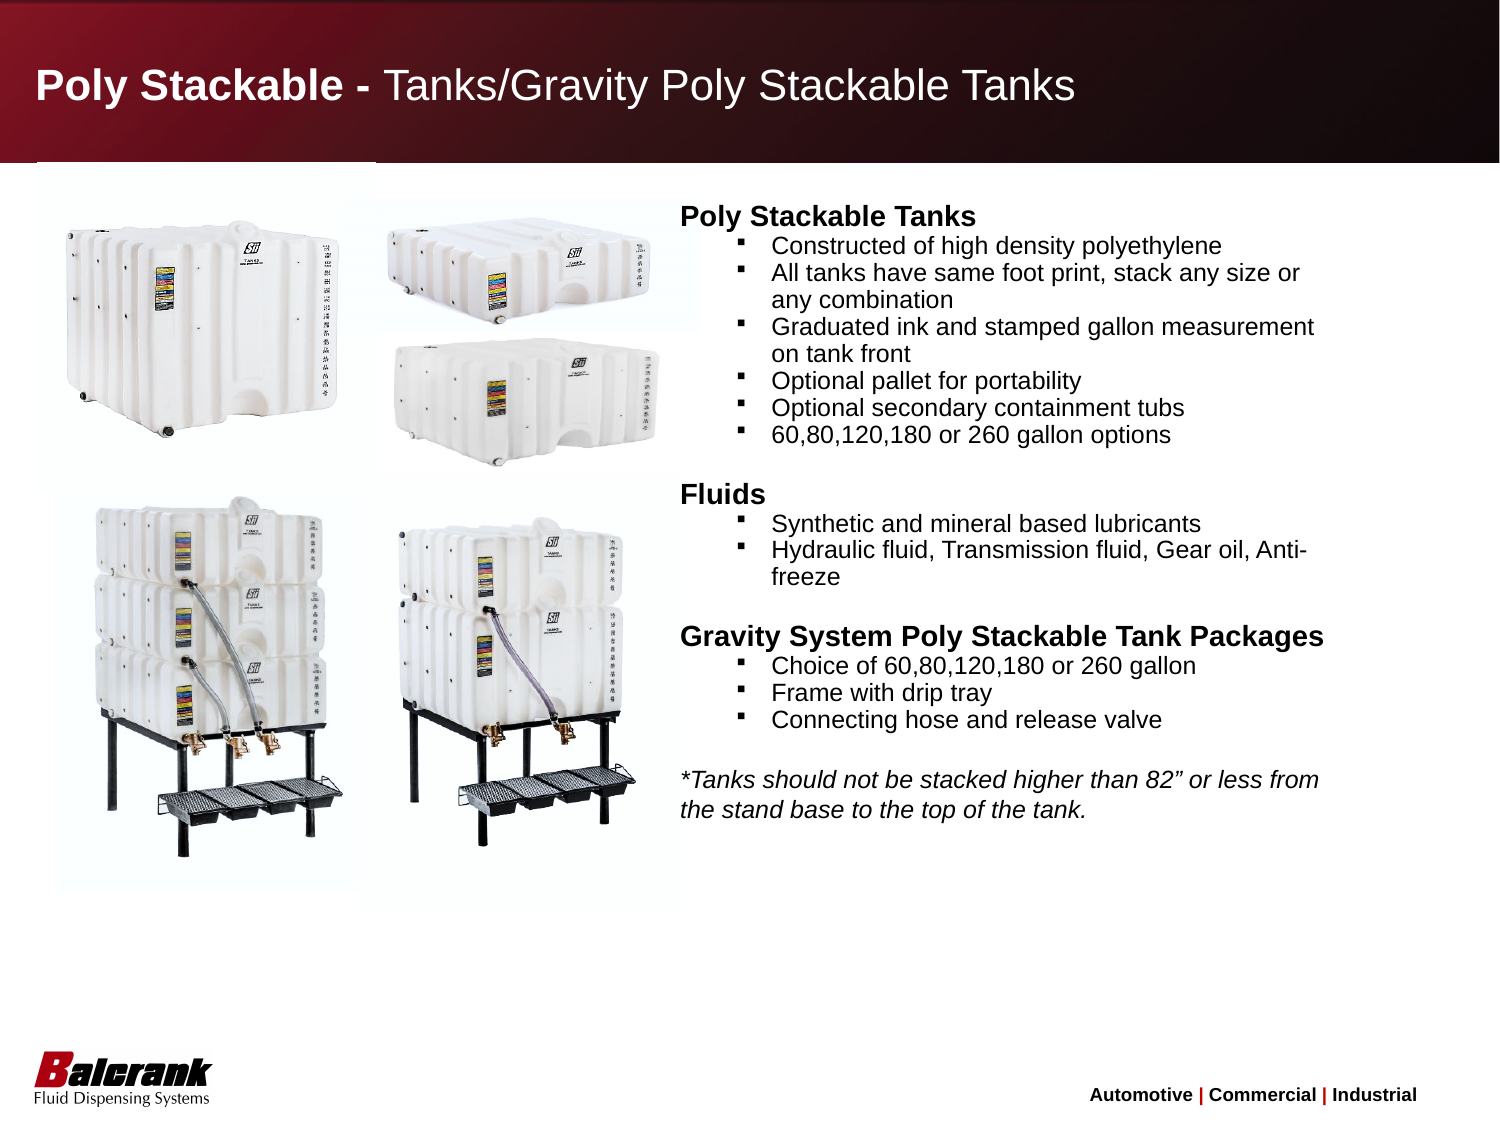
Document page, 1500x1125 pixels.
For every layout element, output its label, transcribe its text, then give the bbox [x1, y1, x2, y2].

picture [37, 162, 700, 491]
picture [29, 1049, 213, 1107]
list Poly Stackable - Tanks/Gravity Poly Stackable Tanks [20, 49, 1458, 163]
text_box Poly Stackable Tanks Constructed of high density polyethylene All tanks have same foot print, stack any size or any combination Graduated ink and stamped gallon measurement on tank front Optional pallet for portability Optional secondary containment tubs 60,80,120,180 or 260 gallon options Fluids Synthetic and mineral based lubricants Hydraulic fluid, Transmission fluid, Gear oil, Anti-freeze Gravity System Poly Stackable Tank Packages Choice of 60,80,120,180 or 260 gallon Frame with drip tray Connecting hose and release valve *Tanks should not be stacked higher than 82” or less from the stand base to the top of the tank. [665, 194, 1363, 788]
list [358, 469, 682, 912]
picture [0, 0, 1500, 163]
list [52, 500, 352, 892]
